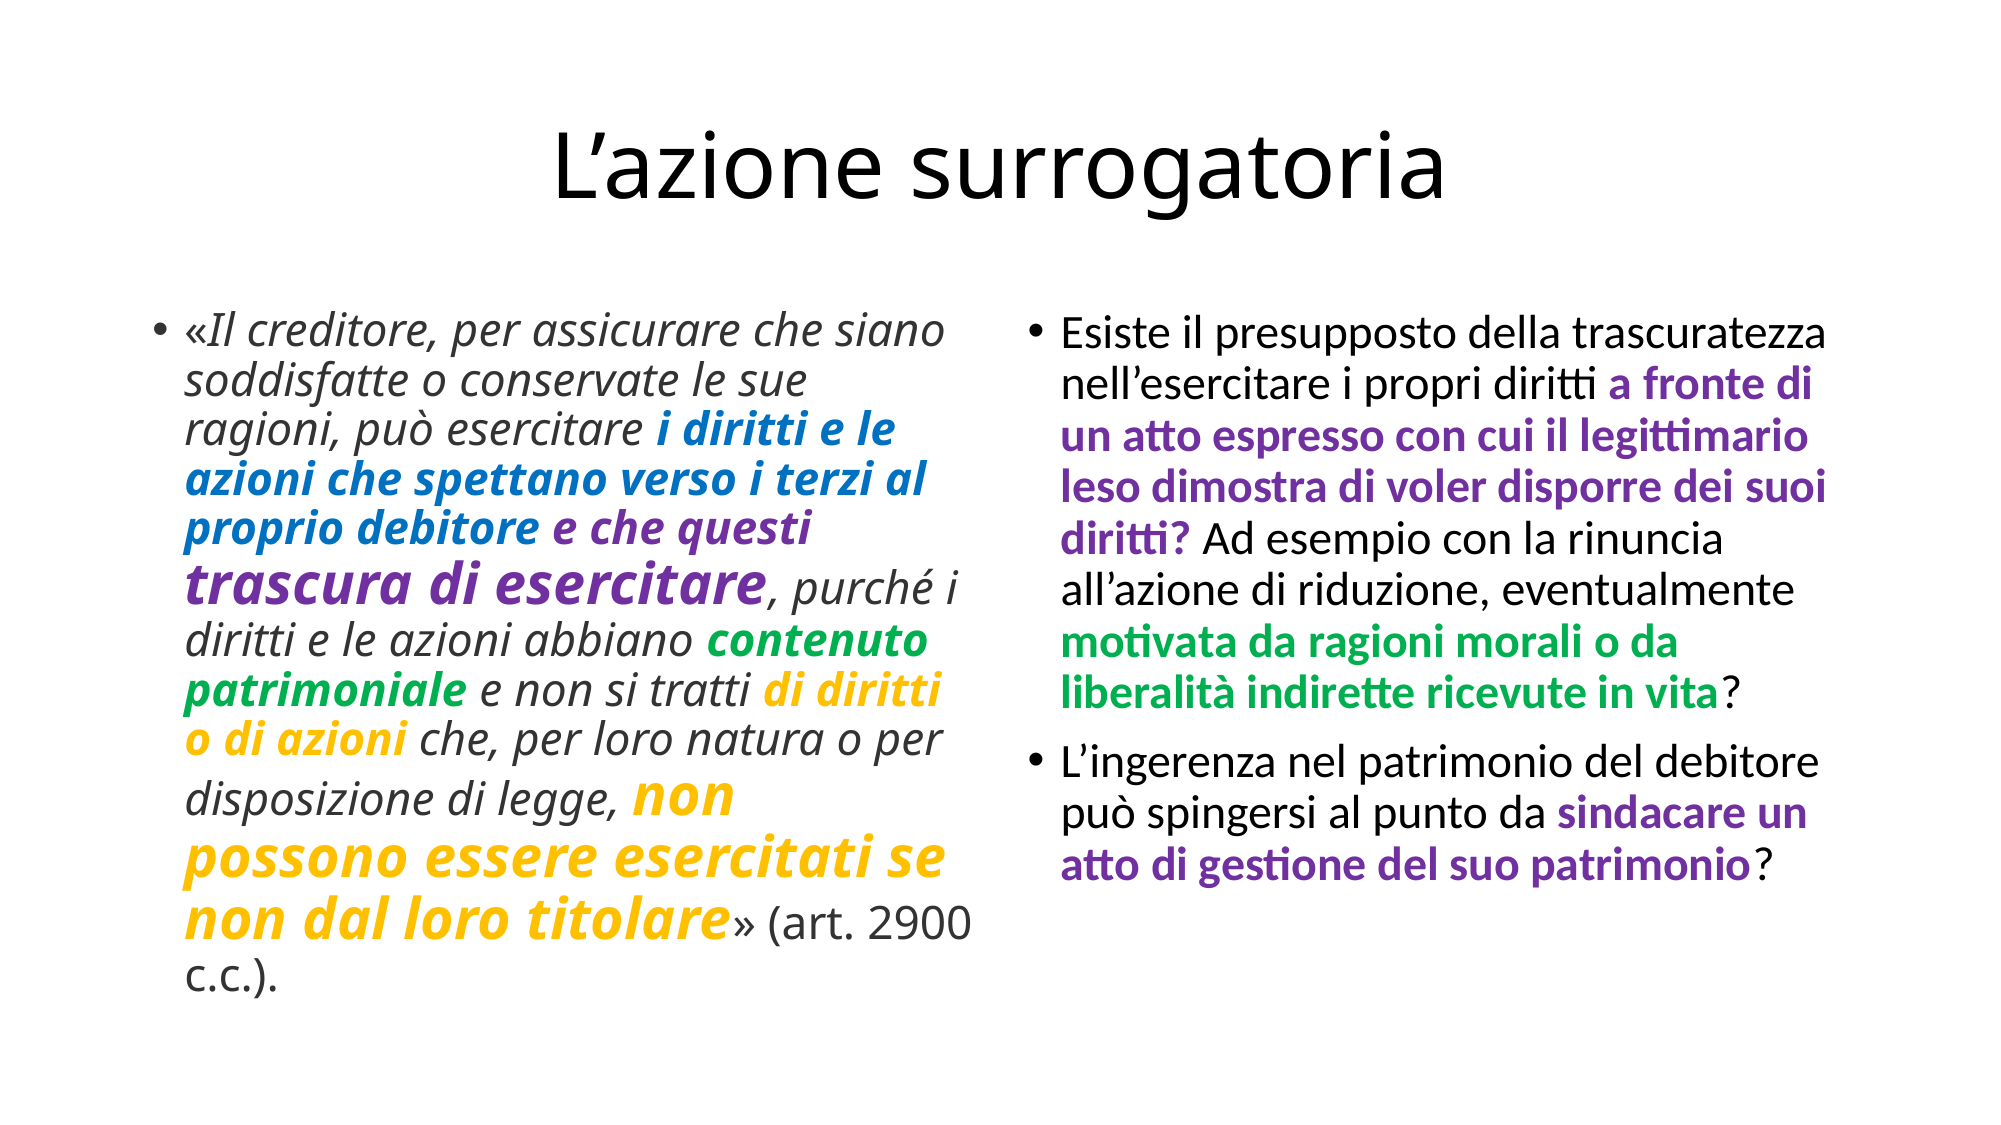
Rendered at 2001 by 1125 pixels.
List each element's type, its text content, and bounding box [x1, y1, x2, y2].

list «Il creditore, per assicurare che siano soddisfatte o conservate le sue ragioni, può esercitare i diritti e le azioni che spettano verso i terzi al proprio debitore e che questi trascura di esercitare, purché i diritti e le azioni abbiano contenuto patrimoniale e non si tratti di diritti o di azioni che, per loro natura o per disposizione di legge, non possono essere esercitati se non dal loro titolare» (art. 2900 c.c.). [137, 299, 988, 1014]
list Esiste il presupposto della trascuratezza nell’esercitare i propri diritti a fronte di un atto espresso con cui il legittimario leso dimostra di voler disporre dei suoi diritti? Ad esempio con la rinuncia all’azione di riduzione, eventualmente motivata da ragioni morali o da liberalità indirette ricevute in vita? L’ingerenza nel patrimonio del debitore può spingersi al punto da sindacare un atto di gestione del suo patrimonio? [1012, 299, 1863, 1014]
title L’azione surrogatoria [137, 59, 1863, 278]
